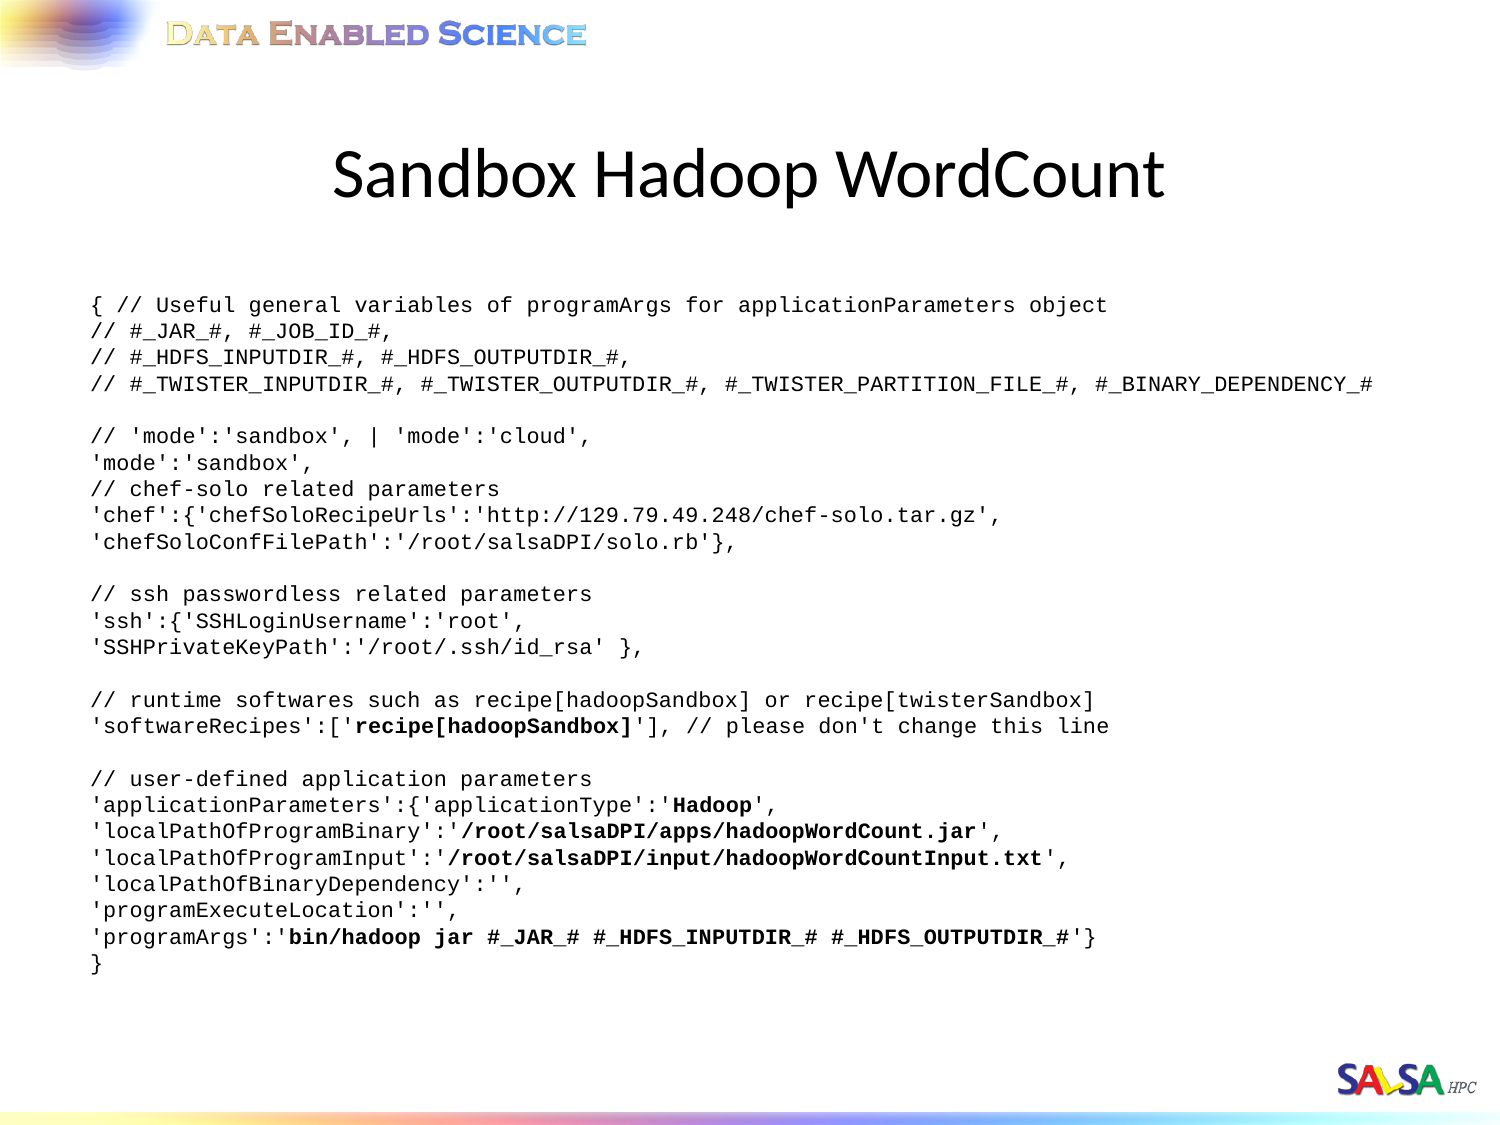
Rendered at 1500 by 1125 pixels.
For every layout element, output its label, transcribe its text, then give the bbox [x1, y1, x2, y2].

list { // Useful general variables of programArgs for applicationParameters object // #_JAR_#, #_JOB_ID_#, // #_HDFS_INPUTDIR_#, #_HDFS_OUTPUTDIR_#, // #_TWISTER_INPUTDIR_#, #_TWISTER_OUTPUTDIR_#, #_TWISTER_PARTITION_FILE_#, #_BINARY_DEPENDENCY_# // 'mode':'sandbox', | 'mode':'cloud', 'mode':'sandbox', // chef-solo related parameters 'chef':{'chefSoloRecipeUrls':'http://129.79.49.248/chef-solo.tar.gz', 'chefSoloConfFilePath':'/root/salsaDPI/solo.rb'}, // ssh passwordless related parameters 'ssh':{'SSHLoginUsername':'root', 'SSHPrivateKeyPath':'/root/.ssh/id_rsa' }, // runtime softwares such as recipe[hadoopSandbox] or recipe[twisterSandbox] 'softwareRecipes':['recipe[hadoopSandbox]'], // please don't change this line // user-defined application parameters 'applicationParameters':{'applicationType':'Hadoop', 'localPathOfProgramBinary':'/root/salsaDPI/apps/hadoopWordCount.jar', 'localPathOfProgramInput':'/root/salsaDPI/input/hadoopWordCountInput.txt', 'localPathOfBinaryDependency':'', 'programExecuteLocation':'', 'programArgs':'bin/hadoop jar #_JAR_# #_HDFS_INPUTDIR_# #_HDFS_OUTPUTDIR_#'} } [75, 282, 1425, 1025]
picture [0, 1112, 1500, 1125]
title Sandbox Hadoop WordCount [75, 75, 1425, 263]
picture [1325, 1057, 1479, 1100]
picture [0, 0, 593, 71]
